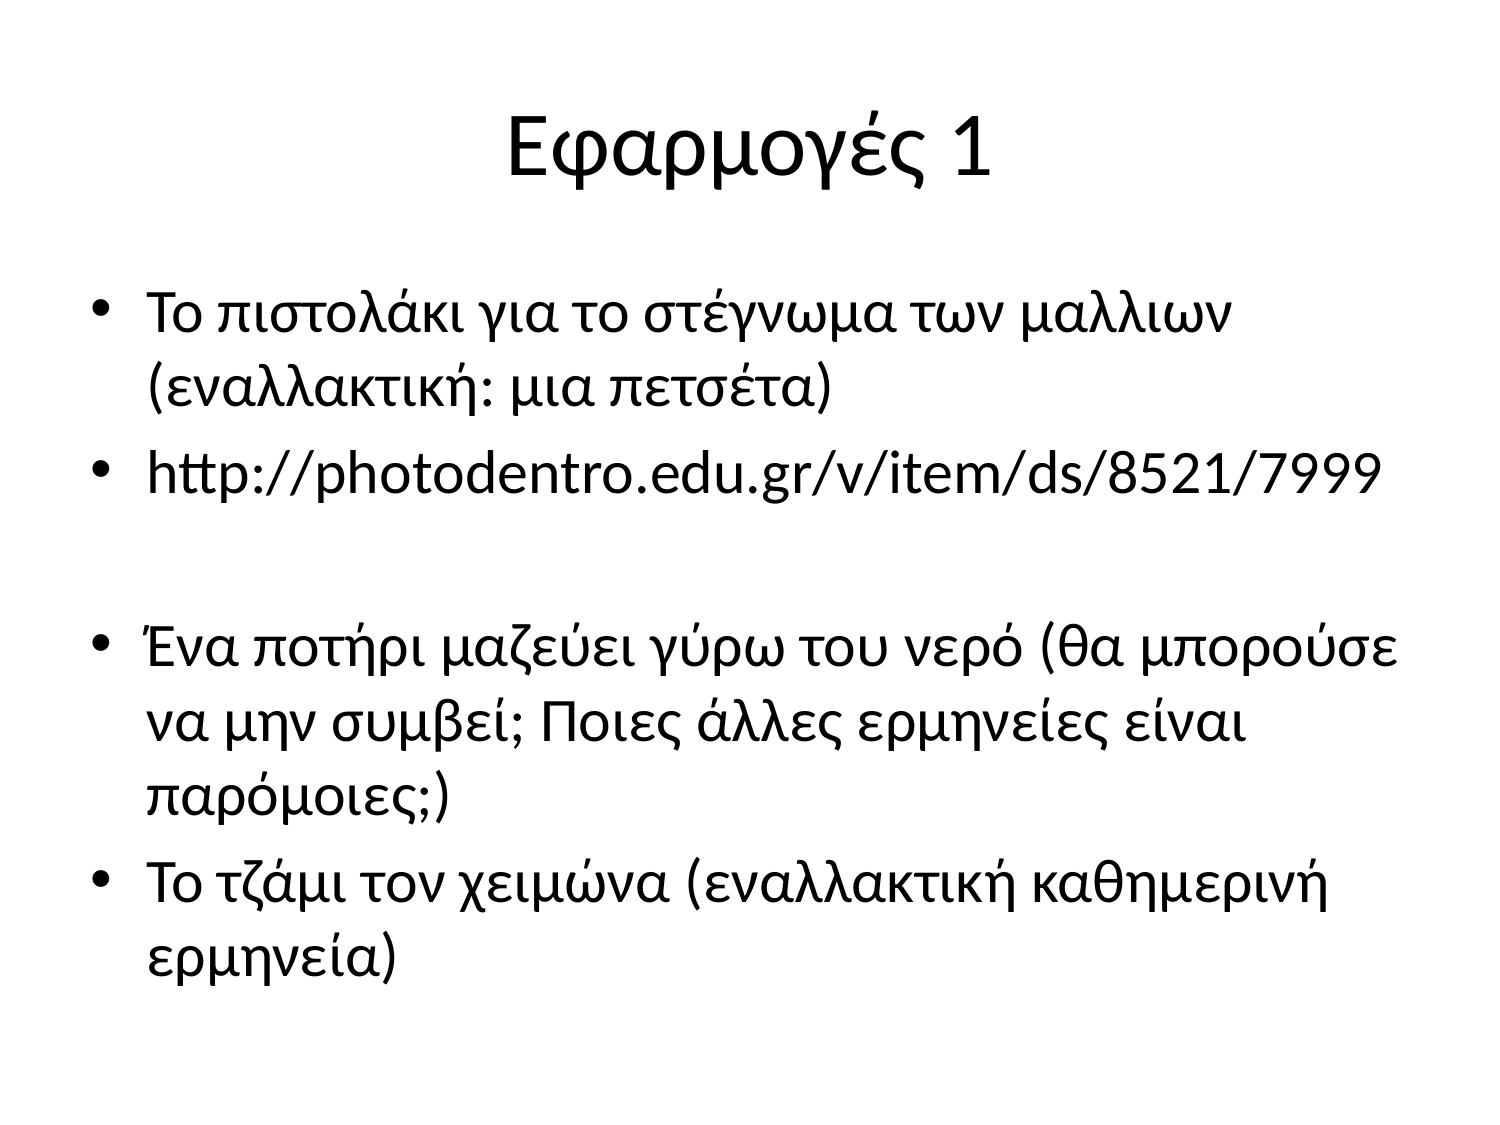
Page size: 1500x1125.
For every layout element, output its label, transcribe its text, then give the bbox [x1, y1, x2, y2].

list Το πιστολάκι για το στέγνωμα των μαλλιων (εναλλακτική: μια πετσέτα) http://photodentro.edu.gr/v/item/ds/8521/7999 Ένα ποτήρι μαζεύει γύρω του νερό (θα μπορούσε να μην συμβεί; Ποιες άλλες ερμηνείες είναι παρόμοιες;) Το τζάμι τον χειμώνα (εναλλακτική καθημερινή ερμηνεία) [75, 262, 1425, 1005]
title Εφαρμογές 1 [75, 45, 1425, 233]
